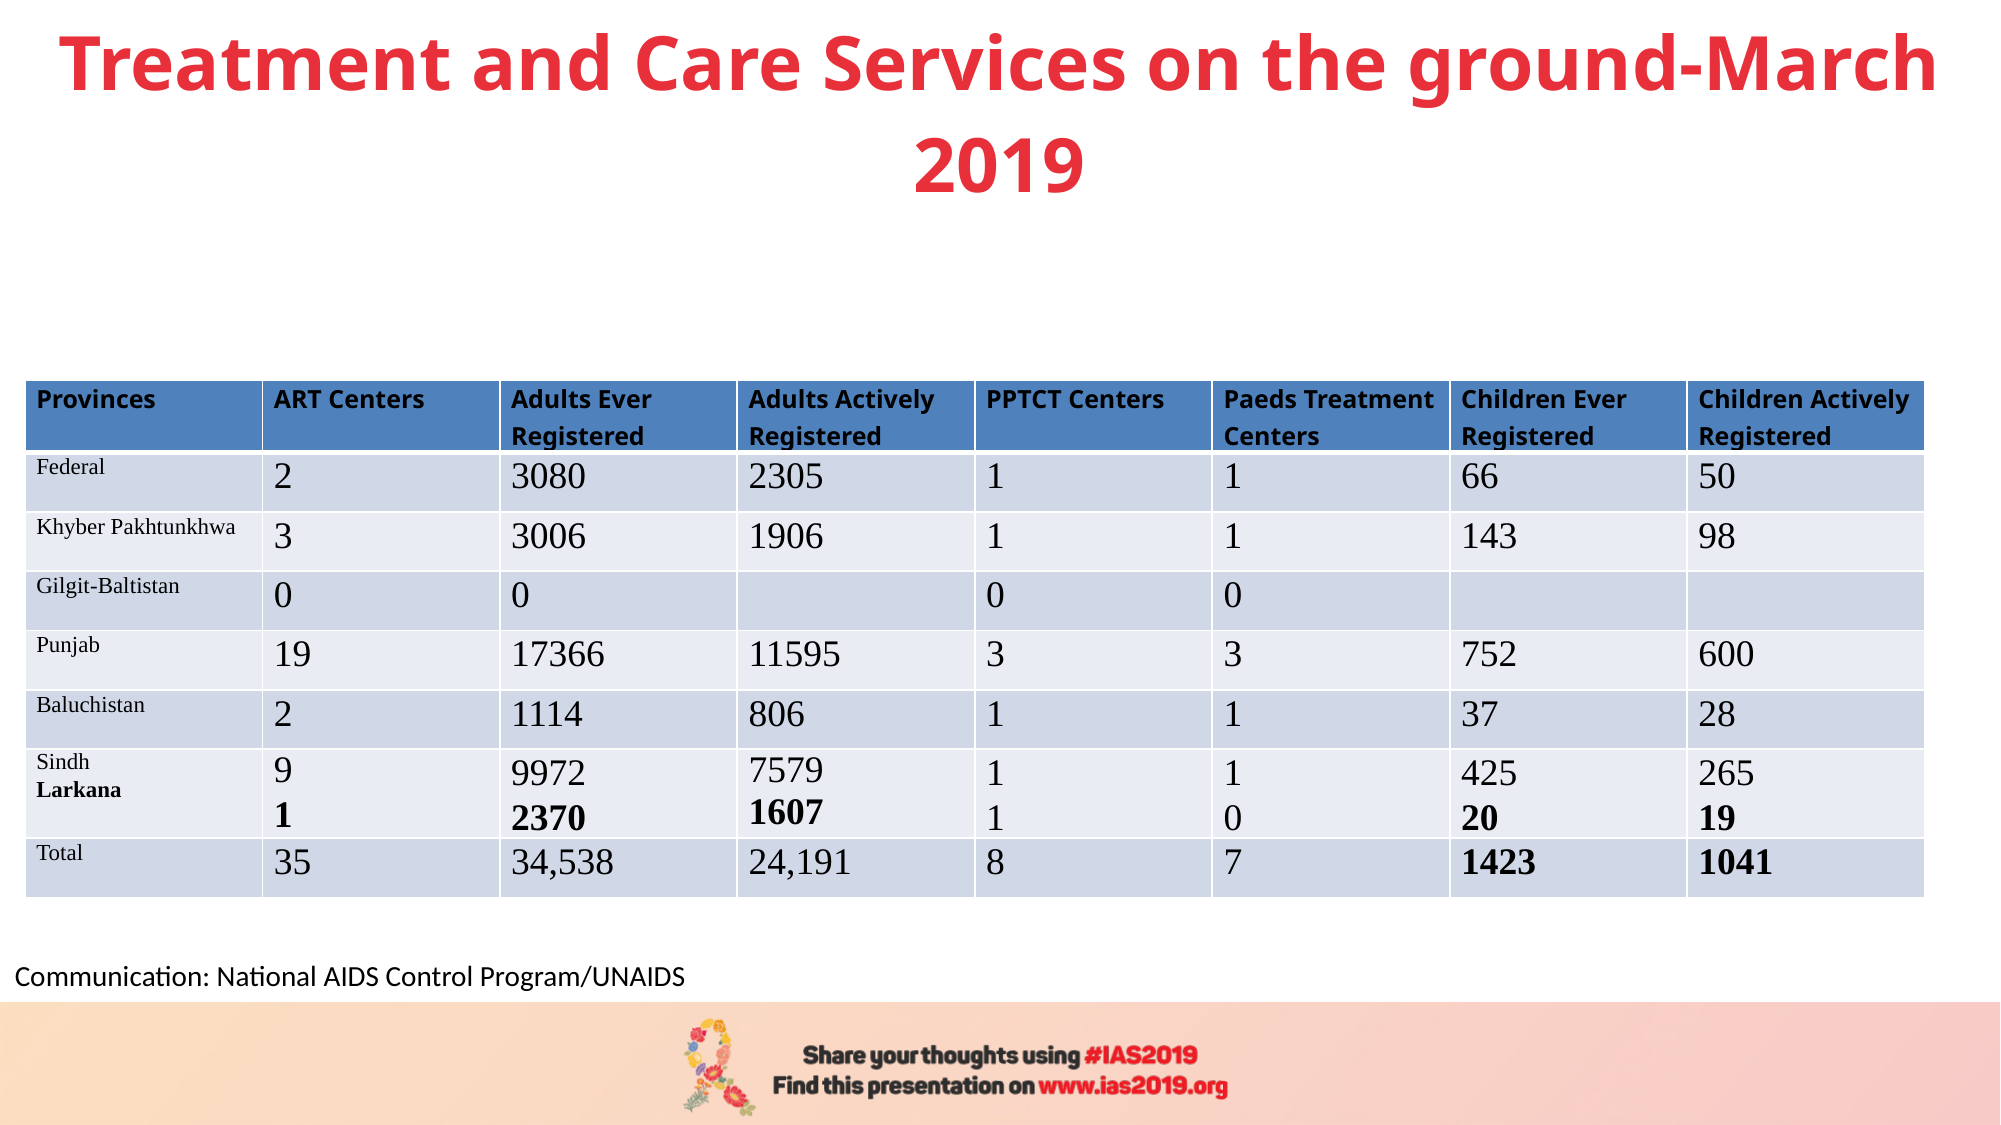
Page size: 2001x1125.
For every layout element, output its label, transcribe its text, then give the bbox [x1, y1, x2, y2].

table_cell 37 [1451, 691, 1686, 748]
table_cell 34,538 [501, 839, 736, 897]
table_cell [738, 572, 974, 630]
picture [0, 1002, 2001, 1125]
table_cell Punjab [26, 631, 262, 689]
table_cell 0 [263, 572, 499, 630]
table_cell 143 [1451, 513, 1686, 570]
table_cell 7 [1213, 839, 1449, 897]
table_cell 3 [1213, 631, 1449, 689]
table_cell 24,191 [738, 839, 974, 897]
table_cell 3080 [501, 455, 736, 511]
table_cell 265 19 [1688, 750, 1924, 837]
table_cell 1906 [738, 513, 974, 570]
table_cell 0 [976, 572, 1211, 630]
table_cell 2305 [738, 455, 974, 511]
table_header ART Centers [263, 381, 499, 450]
table_cell 0 [1213, 572, 1449, 630]
table_cell 2 [263, 455, 499, 511]
table_cell 0 [501, 572, 736, 630]
table_cell 1 [976, 691, 1211, 748]
table_cell 11595 [738, 631, 974, 689]
table_cell 1114 [501, 691, 736, 748]
table_cell Federal [26, 455, 262, 511]
table_cell 1 [1213, 513, 1449, 570]
table_cell 9 1 [263, 750, 499, 837]
table_cell Gilgit-Baltistan [26, 572, 262, 630]
table_header Adults Ever Registered [501, 381, 736, 450]
table_cell 8 [976, 839, 1211, 897]
table_cell 66 [1451, 455, 1686, 511]
table_header Adults Actively Registered [738, 381, 974, 450]
table_cell 9972 2370 [501, 750, 736, 837]
table_header Children Ever Registered [1451, 381, 1686, 450]
table_cell 1423 [1451, 839, 1686, 897]
table_cell 98 [1688, 513, 1924, 570]
title Treatment and Care Services on the ground-March 2019 [0, 0, 2000, 225]
table_cell 1041 [1688, 839, 1924, 897]
table_cell [1688, 572, 1924, 630]
table_header Children Actively Registered [1688, 381, 1924, 450]
text_box Communication: National AIDS Control Program/UNAIDS [0, 949, 1984, 1000]
table_cell 28 [1688, 691, 1924, 748]
table_cell 35 [263, 839, 499, 897]
table_cell 3 [976, 631, 1211, 689]
table_cell 1 [976, 513, 1211, 570]
table_header Provinces [26, 381, 262, 450]
table_cell 3 [263, 513, 499, 570]
table_cell 1 [1213, 691, 1449, 748]
table_cell 19 [263, 631, 499, 689]
table_cell 752 [1451, 631, 1686, 689]
table_cell Baluchistan [26, 691, 262, 748]
table_cell 3006 [501, 513, 736, 570]
table_cell Khyber Pakhtunkhwa [26, 513, 262, 570]
table_cell 7579 1607 [738, 750, 974, 837]
table_cell 50 [1688, 455, 1924, 511]
table_cell 1 [1213, 455, 1449, 511]
table_cell Sindh Larkana [26, 750, 262, 837]
table_cell 425 20 [1451, 750, 1686, 837]
table_cell 17366 [501, 631, 736, 689]
table_cell 806 [738, 691, 974, 748]
table_header PPTCT Centers [976, 381, 1211, 450]
table_cell Total [26, 839, 262, 897]
table_cell 1 0 [1213, 750, 1449, 837]
table_header Paeds Treatment Centers [1213, 381, 1449, 450]
table_cell 600 [1688, 631, 1924, 689]
table_cell 2 [263, 691, 499, 748]
table_cell 1 1 [976, 750, 1211, 837]
table_cell 1 [976, 455, 1211, 511]
table_cell [1451, 572, 1686, 630]
